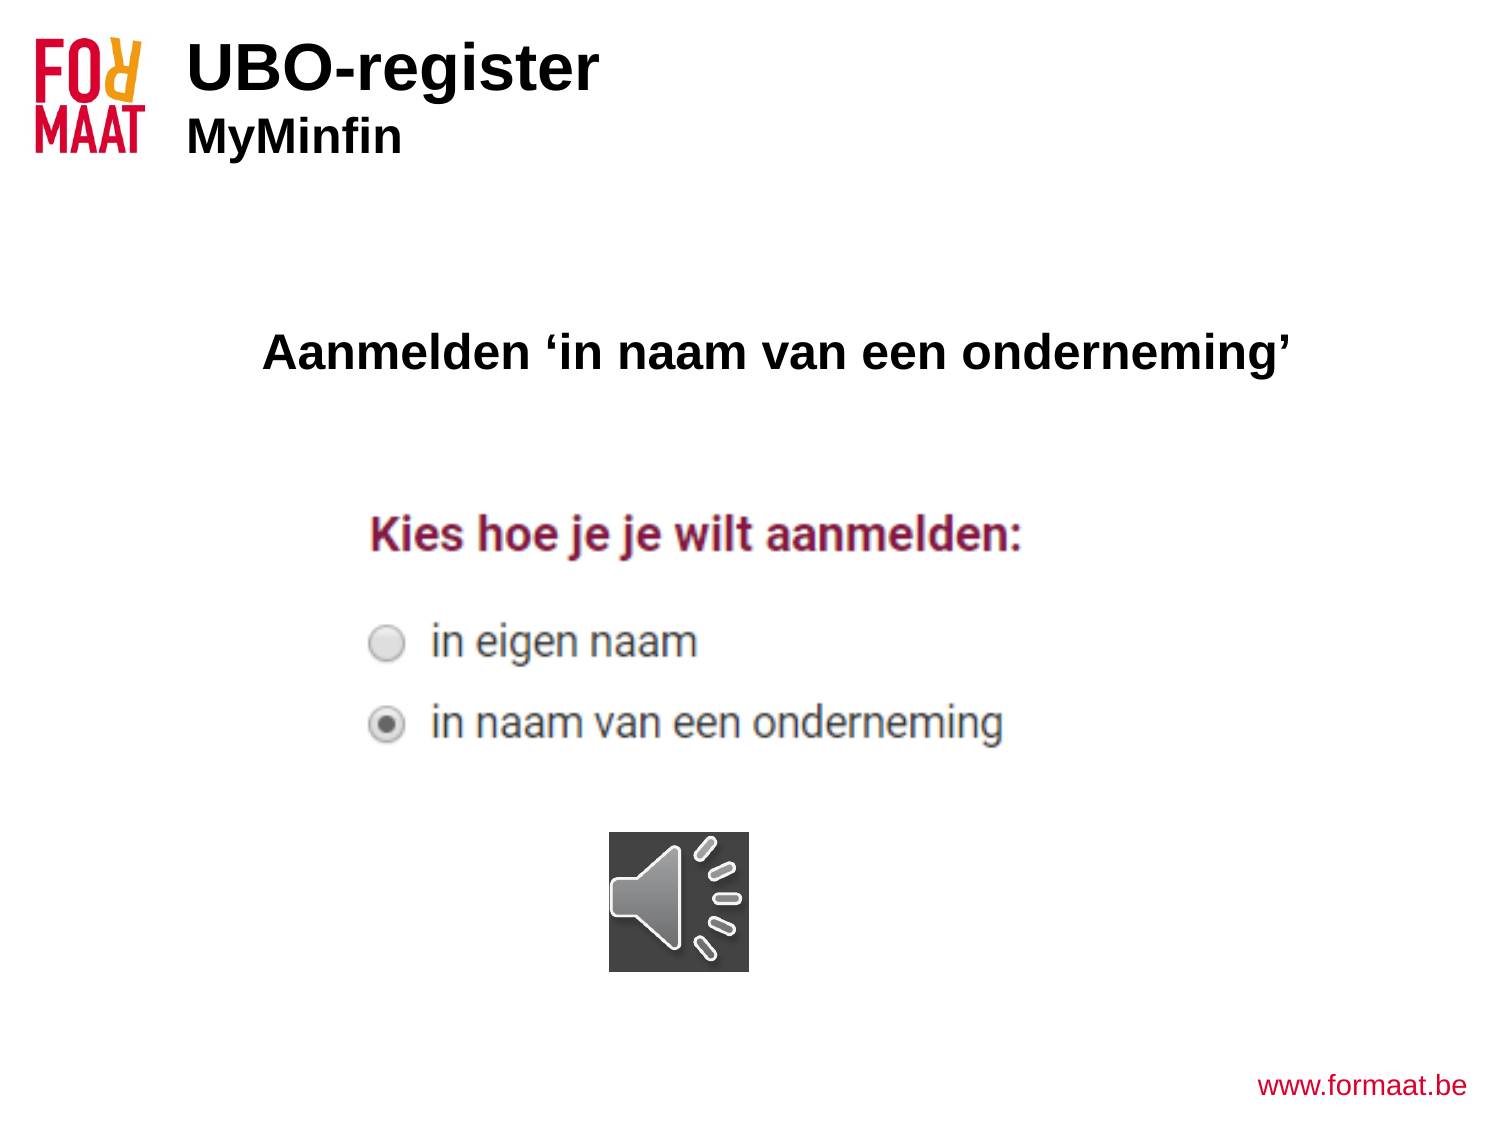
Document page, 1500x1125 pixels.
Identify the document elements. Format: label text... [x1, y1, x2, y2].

picture [17, 21, 163, 167]
text_box UBO-register MyMinfin [171, 16, 1500, 171]
text_box www.formaat.be [1092, 1058, 1483, 1109]
text_box Aanmelden ‘in naam van een onderneming’ [246, 312, 1308, 387]
picture [315, 455, 1093, 974]
